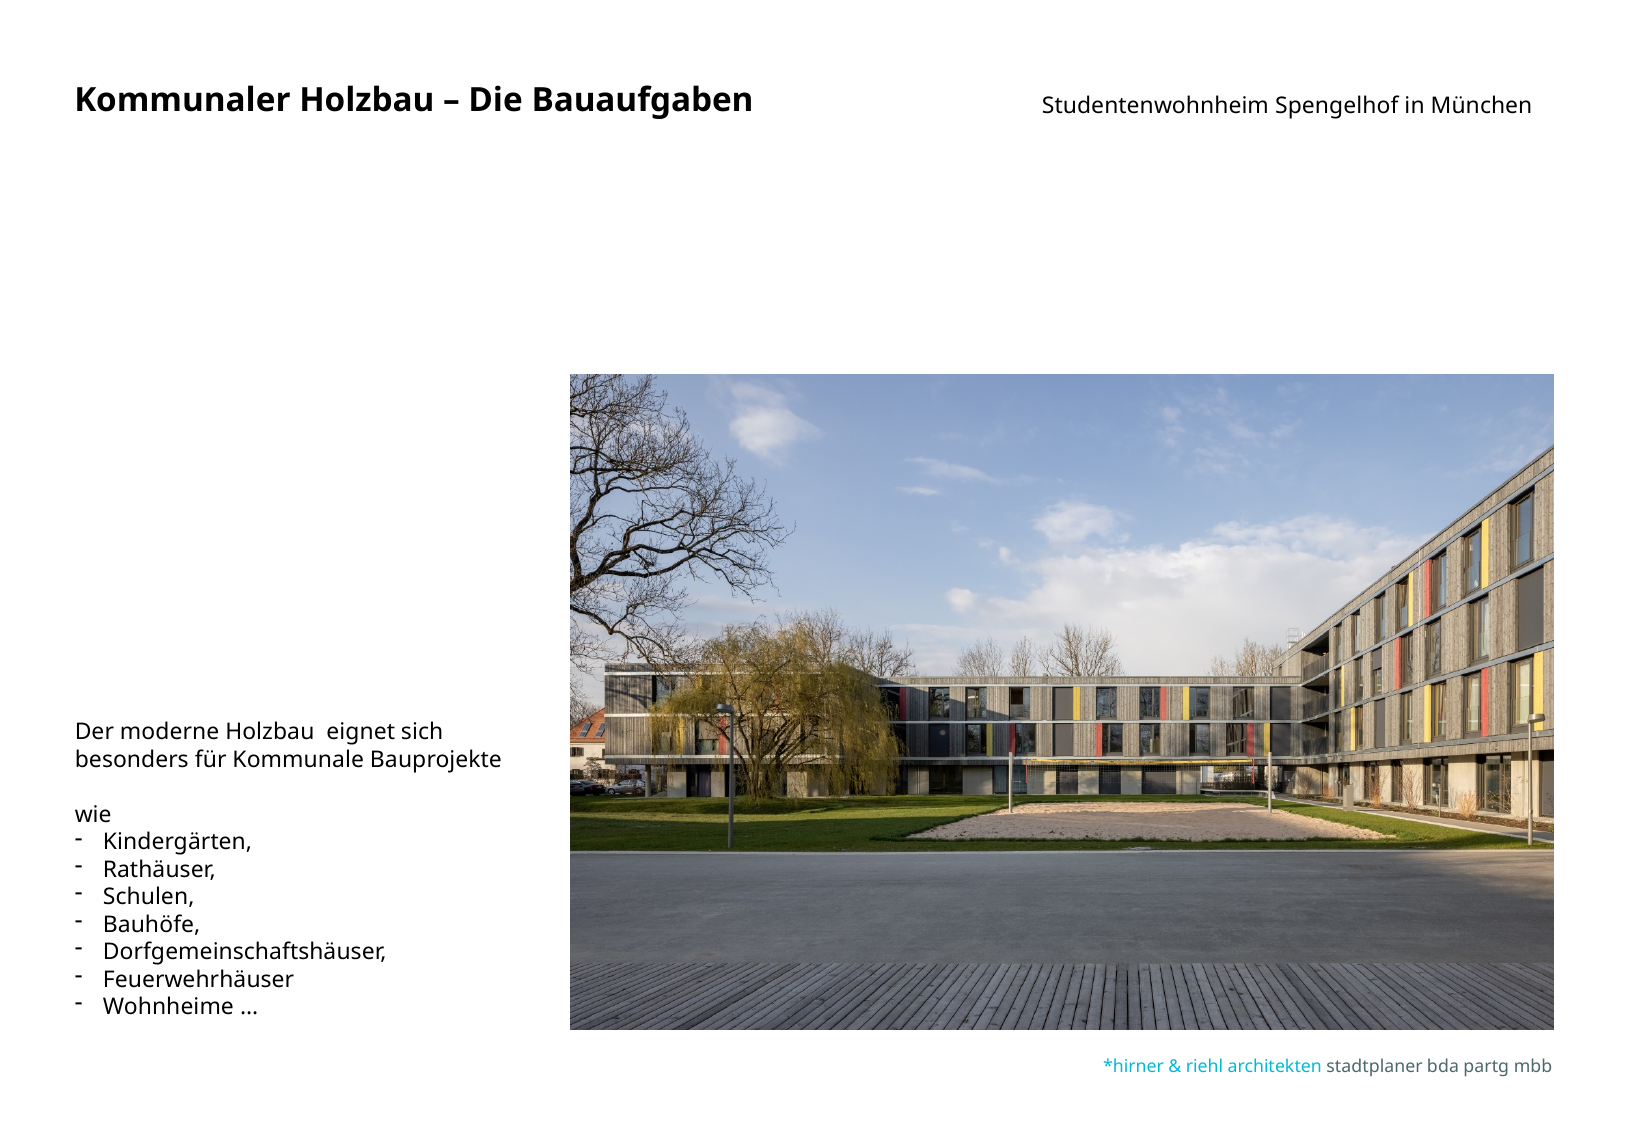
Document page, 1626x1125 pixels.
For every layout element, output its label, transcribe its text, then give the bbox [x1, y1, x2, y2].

text_box [67, 1029, 1583, 1070]
picture [570, 374, 1554, 1031]
text_box Kommunaler Holzbau – Die Bauaufgaben [67, 70, 784, 125]
text_box Studentenwohnheim Spengelhof in München [1034, 82, 1554, 126]
text_box Der moderne Holzbau eignet sich besonders für Kommunale Bauprojekte wie Kindergärten, Rathäuser, Schulen, Bauhöfe, Dorfgemeinschaftshäuser, Feuerwehrhäuser Wohnheime … [67, 709, 542, 1027]
